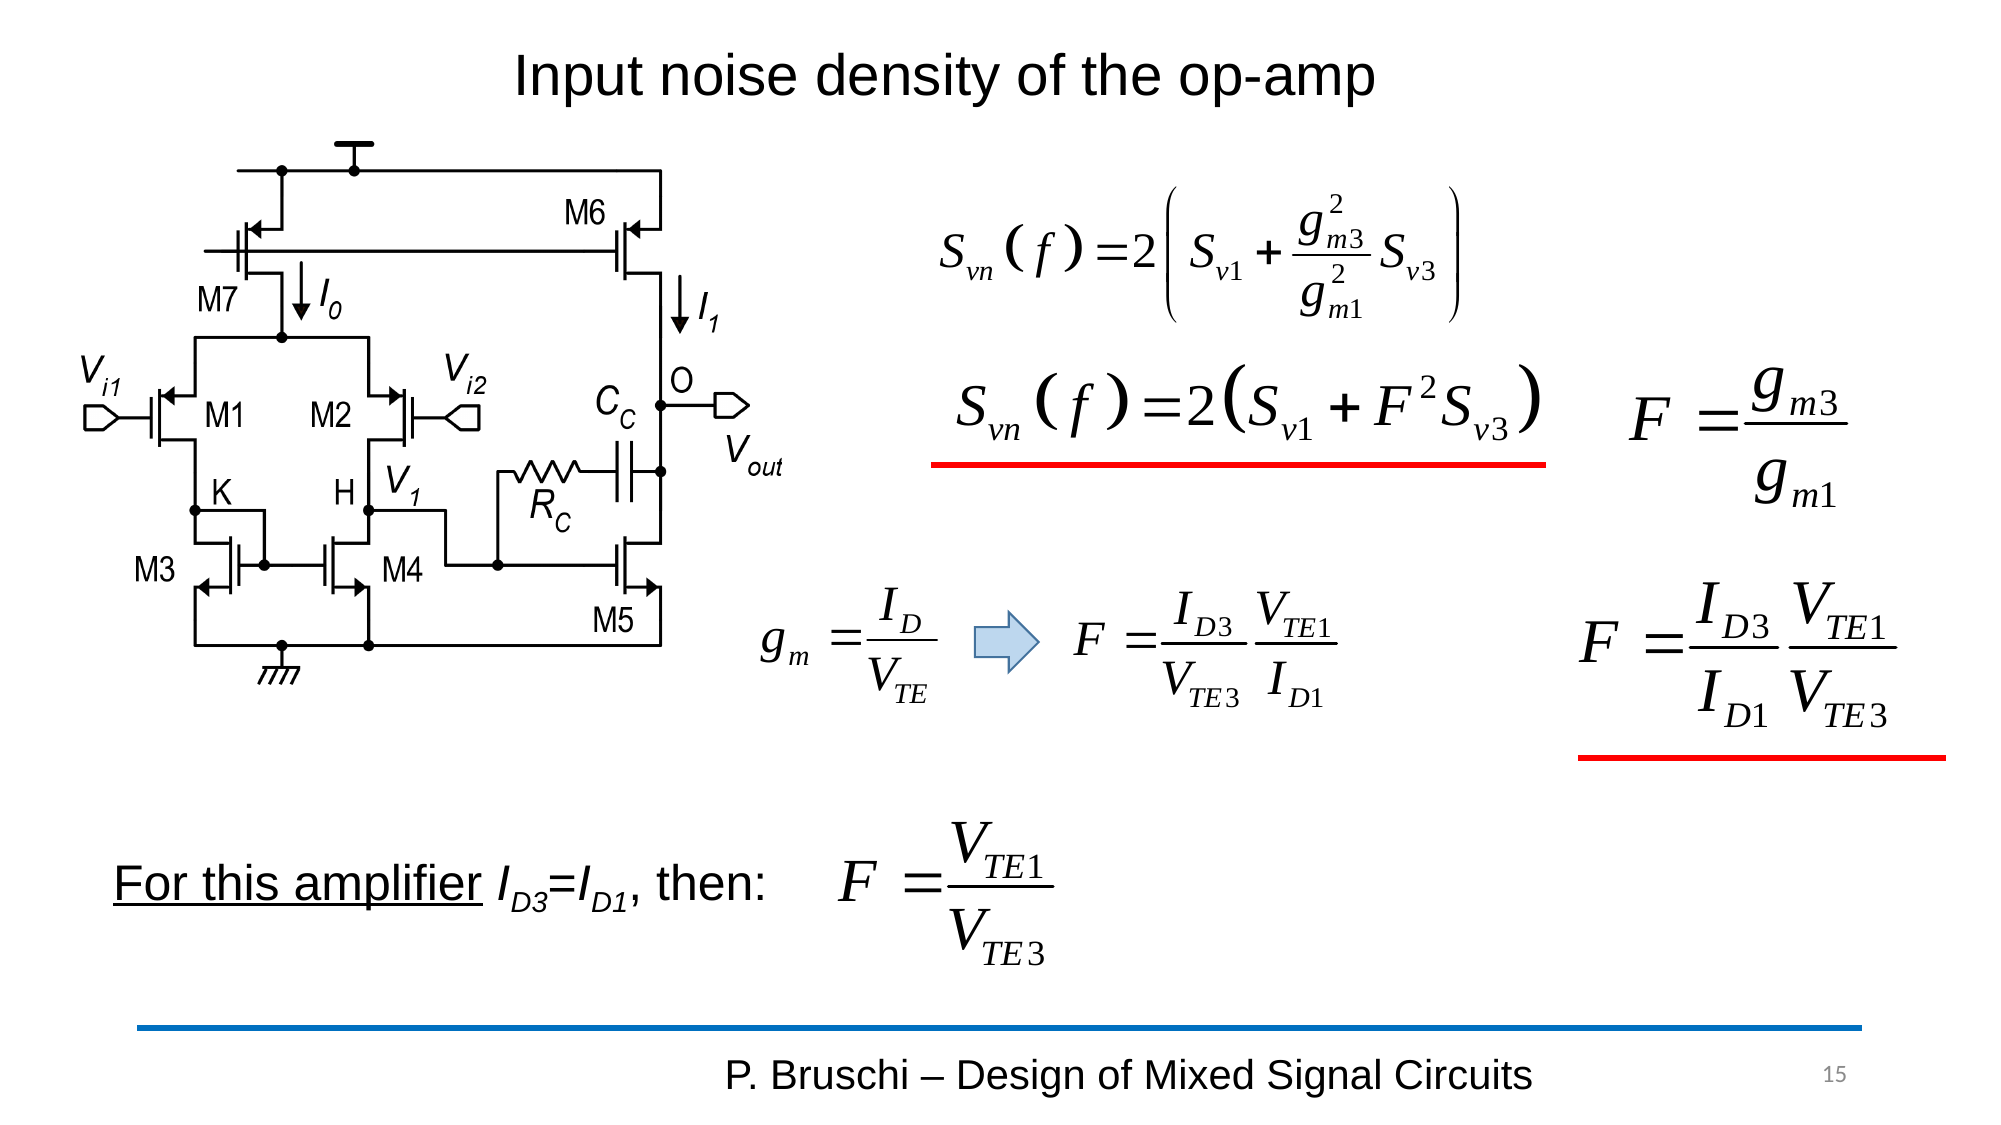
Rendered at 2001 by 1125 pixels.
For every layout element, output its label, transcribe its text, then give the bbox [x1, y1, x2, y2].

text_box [750, 573, 946, 714]
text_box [945, 356, 1546, 464]
text_box [973, 609, 1041, 675]
text_box For this amplifier ID3=ID1, then: [98, 843, 827, 927]
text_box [930, 176, 1474, 334]
picture [81, 141, 782, 685]
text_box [1617, 337, 1863, 522]
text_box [1064, 577, 1349, 718]
footer P. Bruschi – Design of Mixed Signal Circuits [662, 1042, 1596, 1103]
title Input noise density of the op-amp [83, 22, 1809, 131]
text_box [1567, 564, 1909, 741]
slide_number 15 [1718, 1042, 1863, 1103]
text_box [827, 804, 1065, 979]
